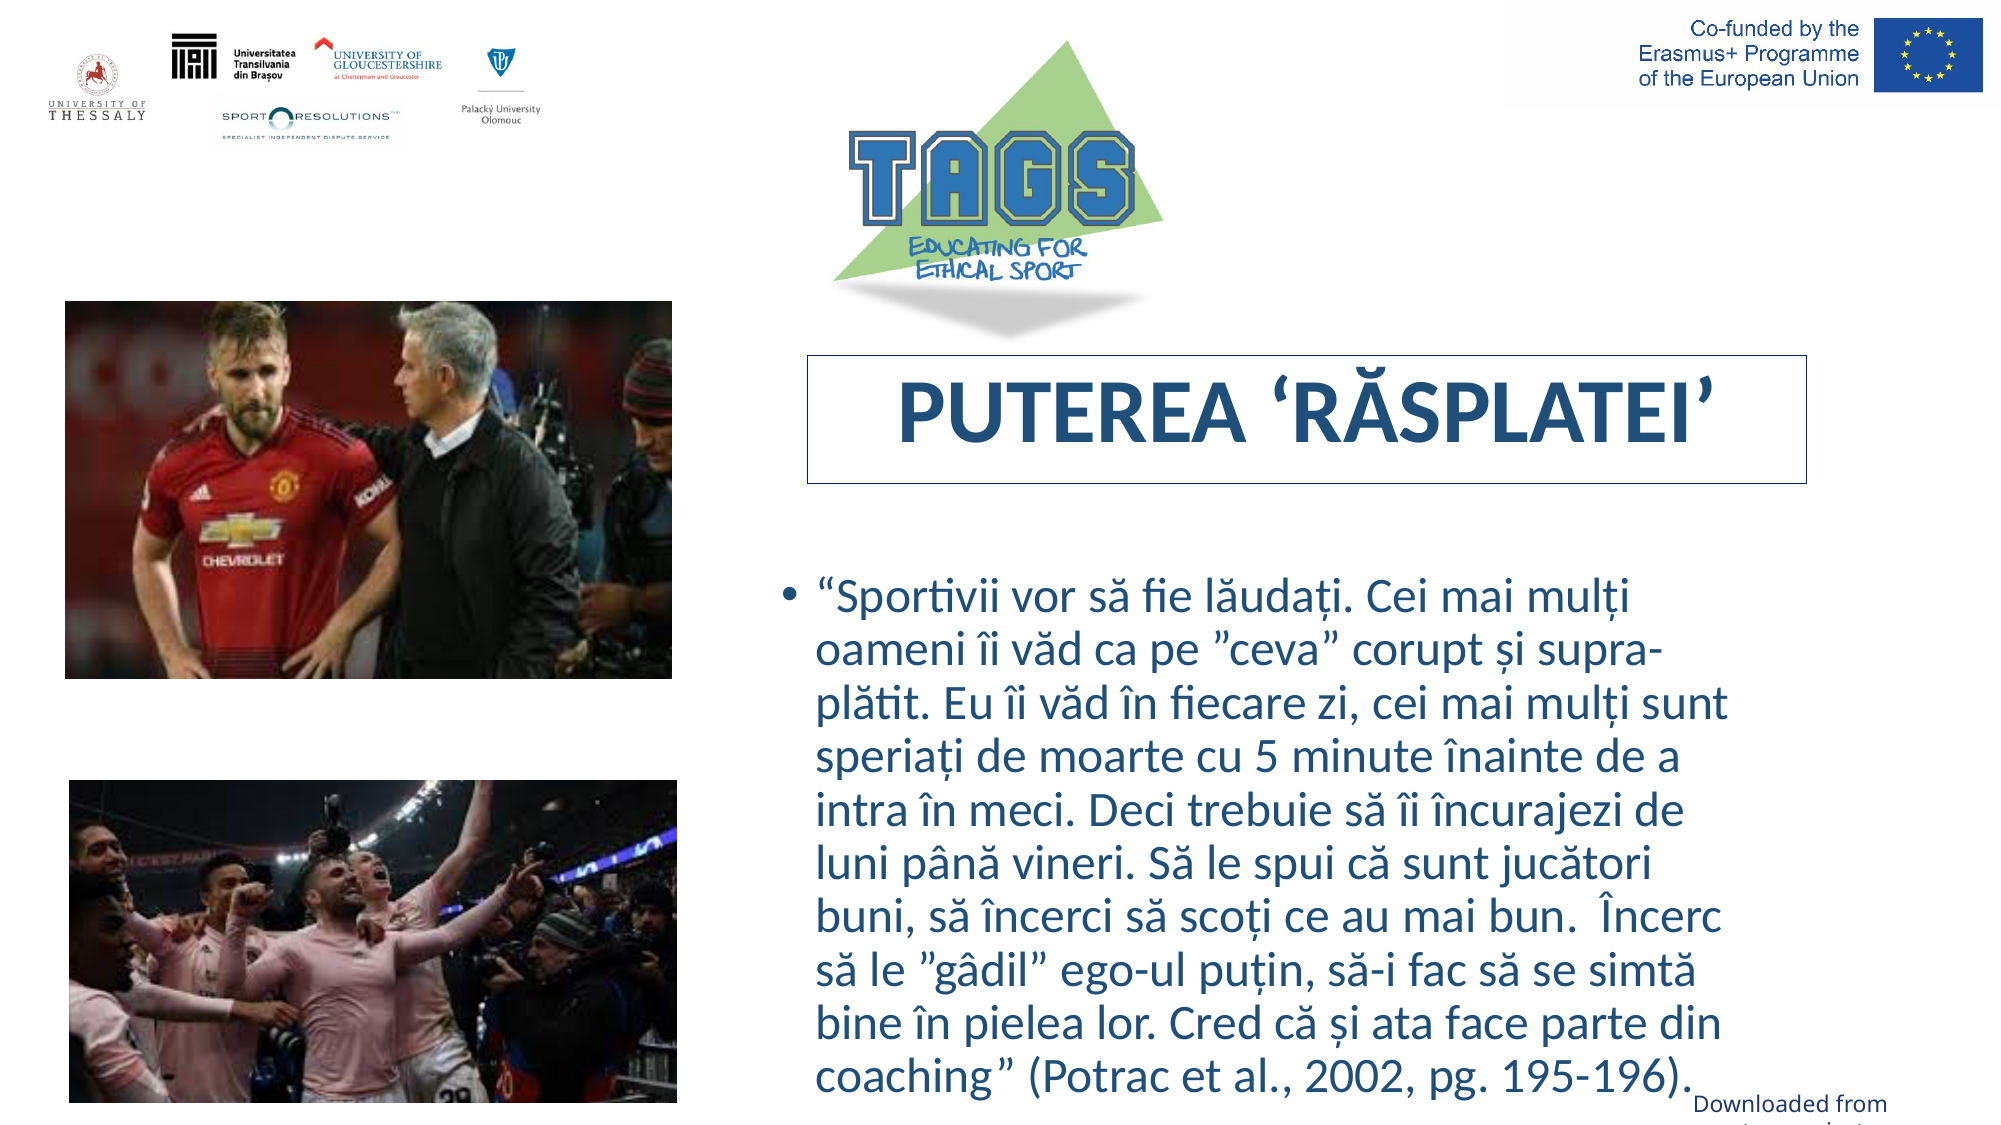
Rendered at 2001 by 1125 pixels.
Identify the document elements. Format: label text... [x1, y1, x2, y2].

picture [1499, 0, 2000, 110]
text_box Downloaded from www.tagsproject.eu [1581, 1082, 2000, 1125]
picture [68, 779, 677, 1104]
picture [0, 0, 605, 168]
picture [807, 12, 1193, 355]
text_box “Sportivii vor să fie lăudați. Cei mai mulți oameni îi văd ca pe ”ceva” corupt și supra-plătit. Eu îi văd în fiecare zi, cei mai mulți sunt speriați de moarte cu 5 minute înainte de a intra în meci. Deci trebuie să îi încurajezi de luni până vineri. Să le spui că sunt jucători buni, să încerci să scoți ce au mai bun. Încerc să le ”gâdil” ego-ul puțin, să-i fac să se simtă bine în pielea lor. Cred că și ata face parte din coaching” (Potrac et al., 2002, pg. 195-196). [766, 562, 1774, 1122]
picture [65, 301, 673, 680]
text_box PUTEREA ‘RĂSPLATEI’ [807, 355, 1807, 484]
